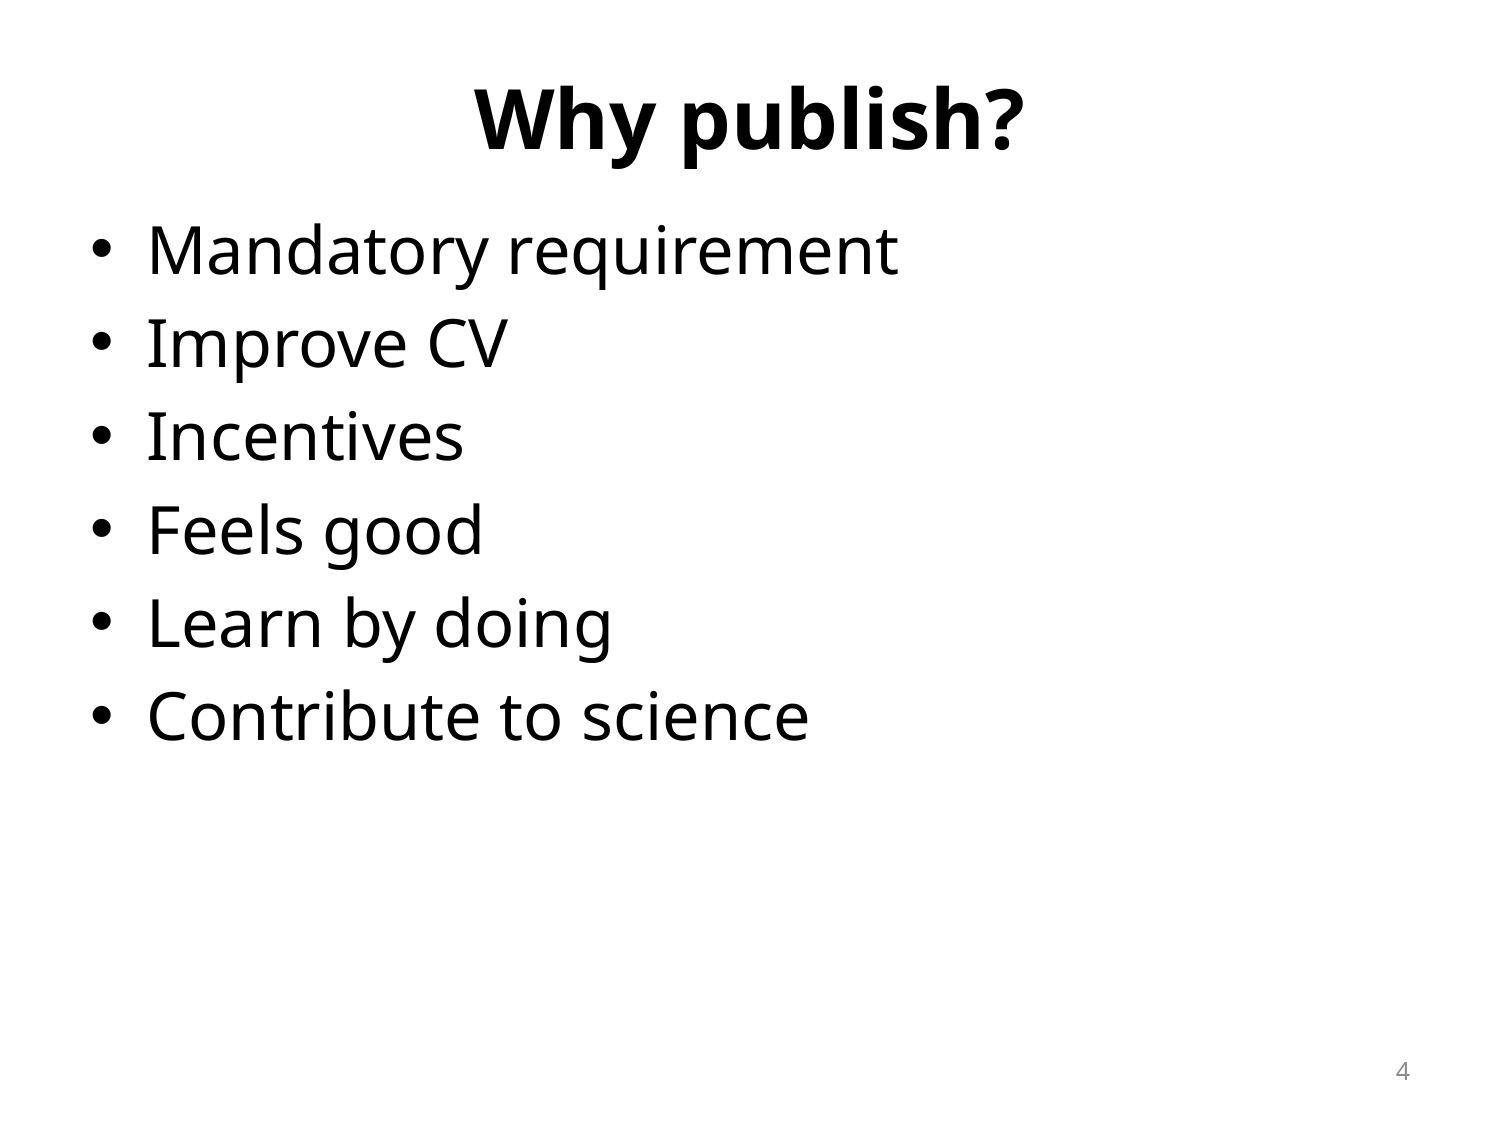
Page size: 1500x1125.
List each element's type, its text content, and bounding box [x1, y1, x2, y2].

title Why publish? [75, 45, 1425, 188]
list Mandatory requirement Improve CV Incentives Feels good Learn by doing Contribute to science [75, 200, 1425, 1005]
slide_number 4 [1074, 1042, 1425, 1103]
